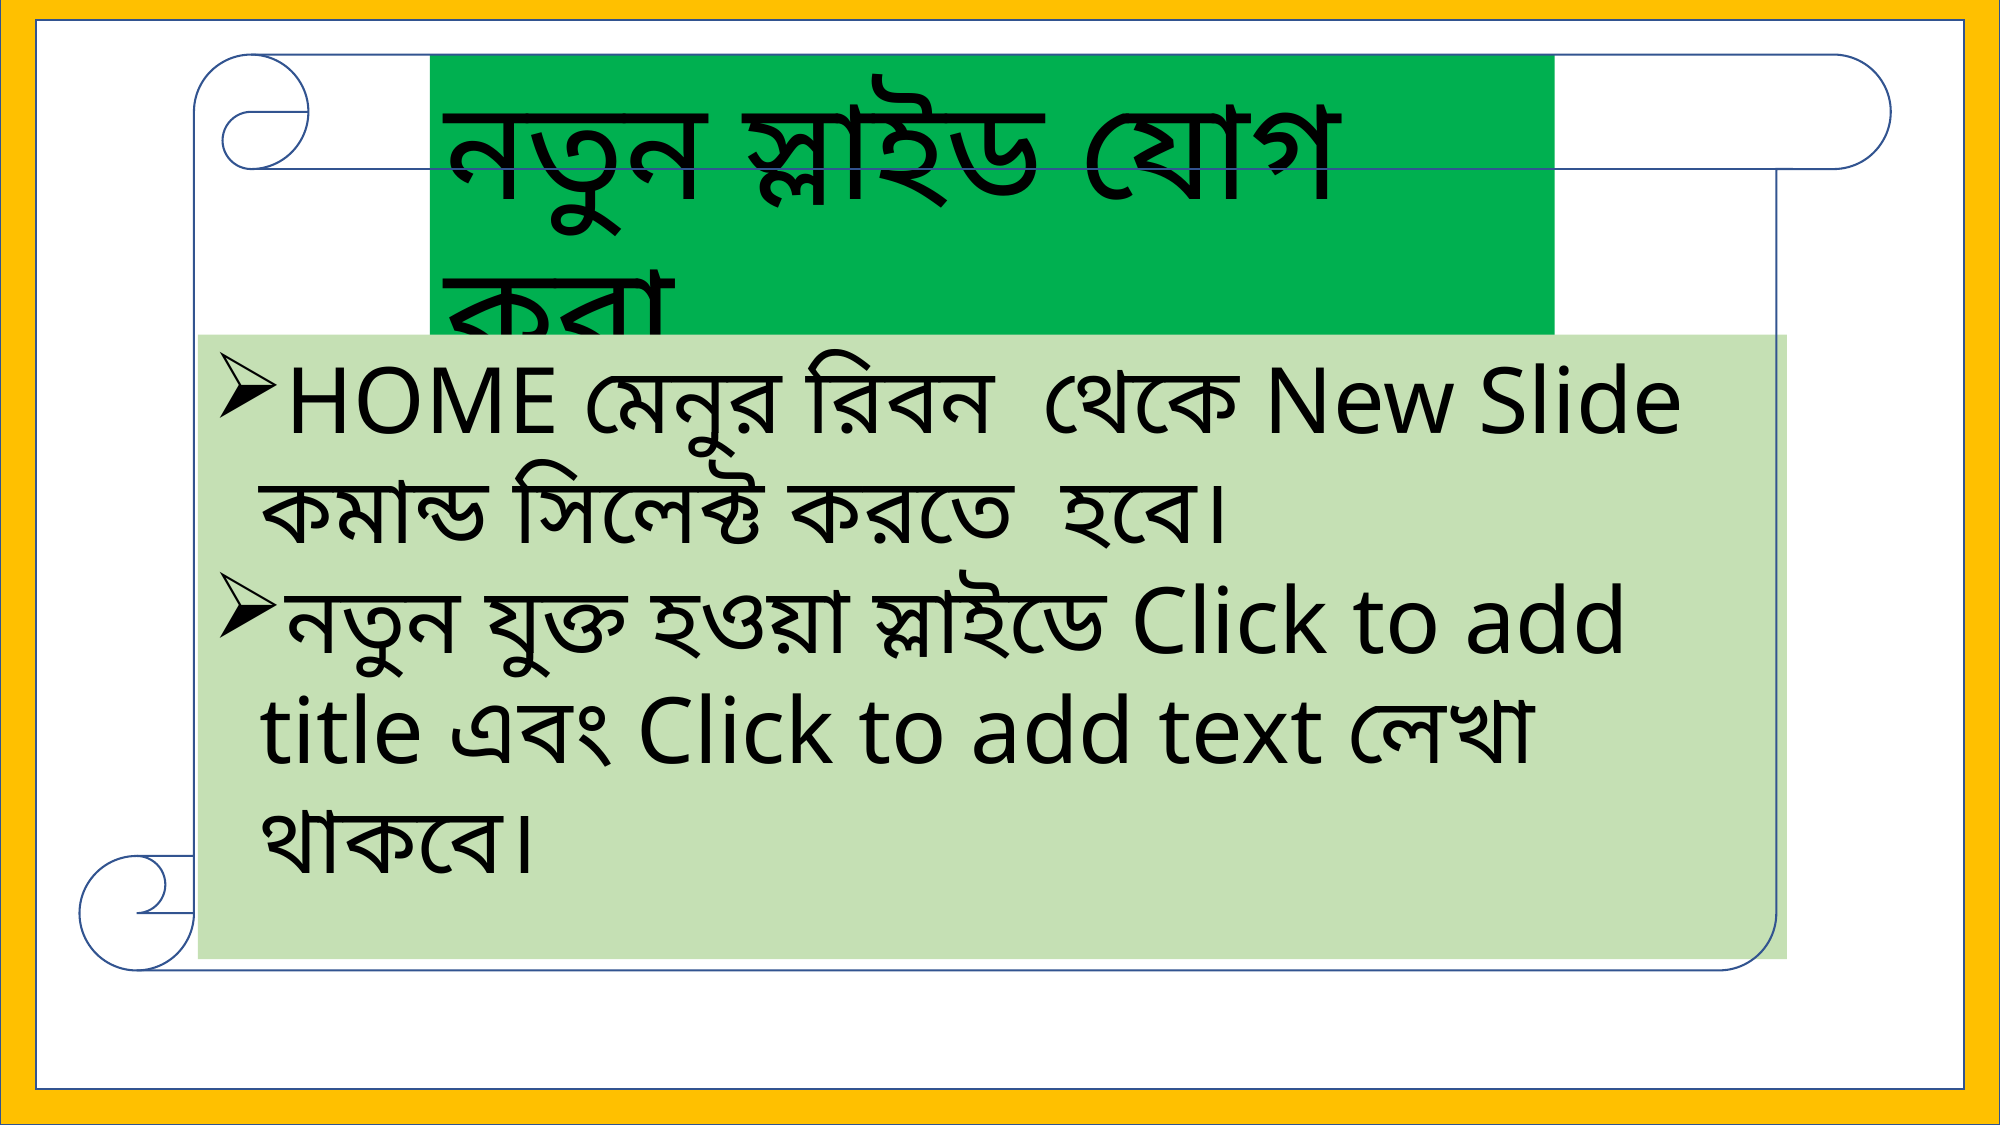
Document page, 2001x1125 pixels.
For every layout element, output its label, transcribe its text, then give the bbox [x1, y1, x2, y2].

text_box [0, 0, 2000, 1125]
text_box [78, 53, 1892, 972]
text_box HOME মেনুর রিবন থেকে New Slide কমান্ড সিলেক্ট করতে হবে। নতুন যুক্ত হওয়া স্লাইডে Click to add title এবং Click to add text লেখা থাকবে। [1756, 334, 1787, 960]
